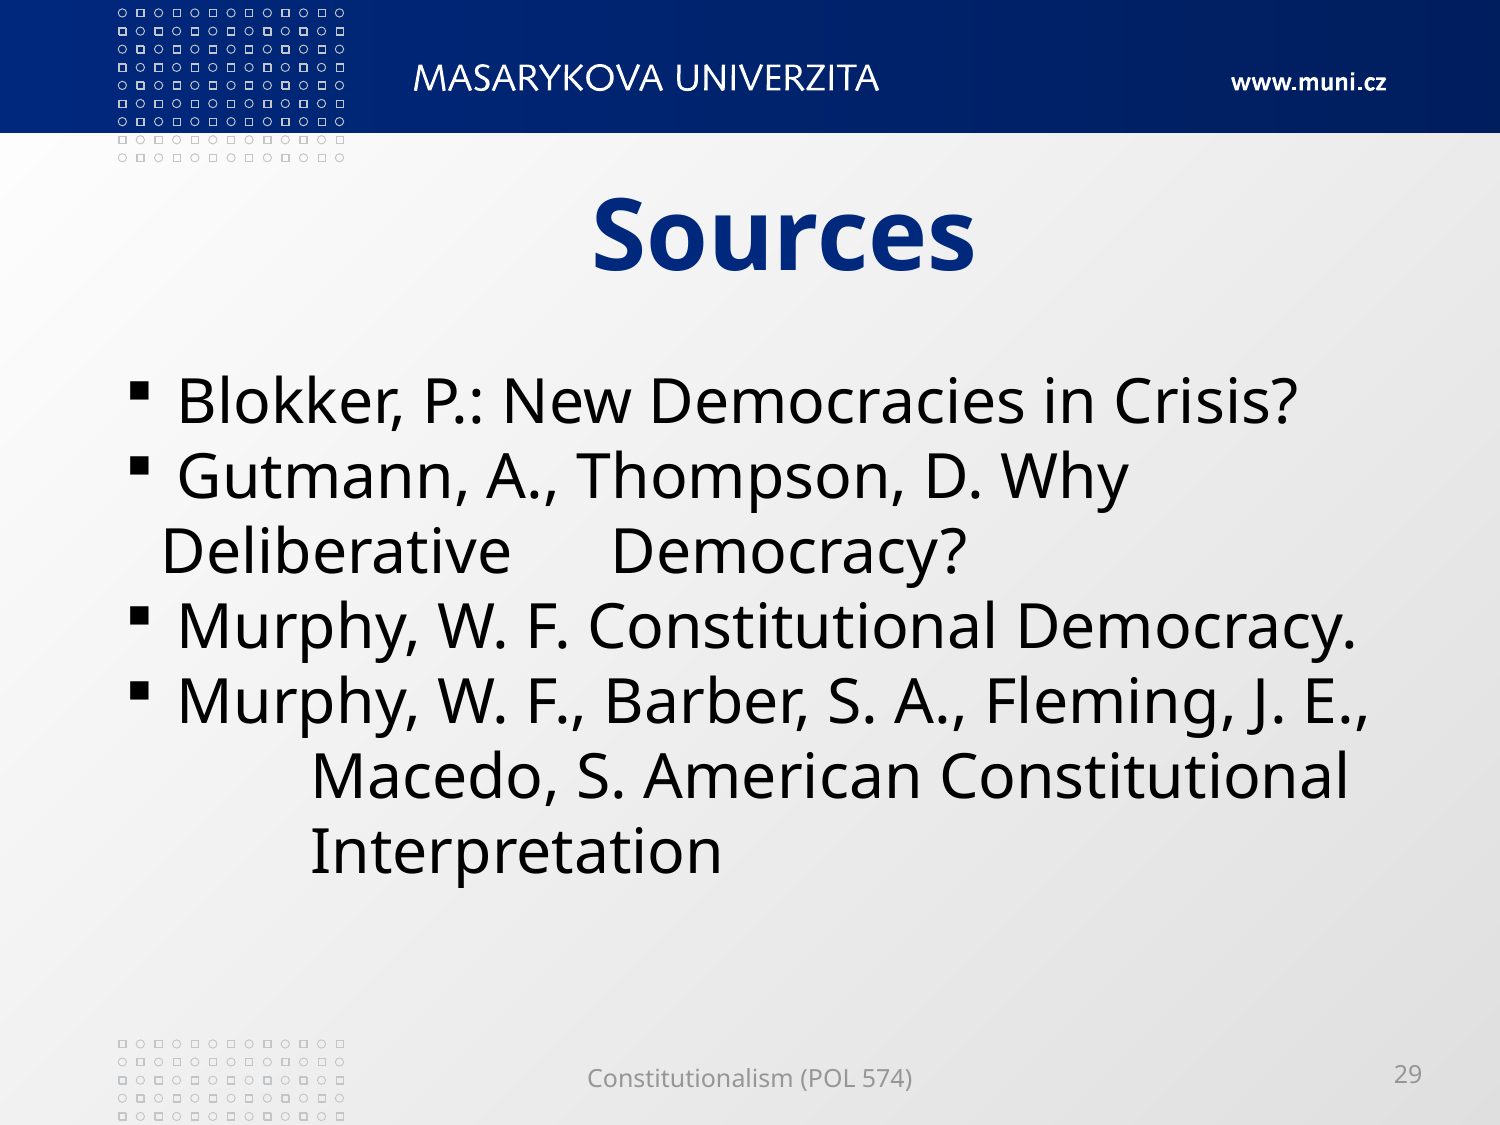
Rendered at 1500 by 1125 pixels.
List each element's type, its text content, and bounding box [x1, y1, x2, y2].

title Sources [131, 138, 1438, 298]
footer Constitutionalism (POL 574) [419, 1024, 1081, 1101]
text_box Blokker, P.: New Democracies in Crisis? Gutmann, A., Thompson, D. Why Deliberative Democracy? Murphy, W. F. Constitutional Democracy. Murphy, W. F., Barber, S. A., Fleming, J. E., Macedo, S. American Constitutional Interpretation [110, 353, 1438, 894]
slide_number 29 [1124, 1024, 1438, 1101]
